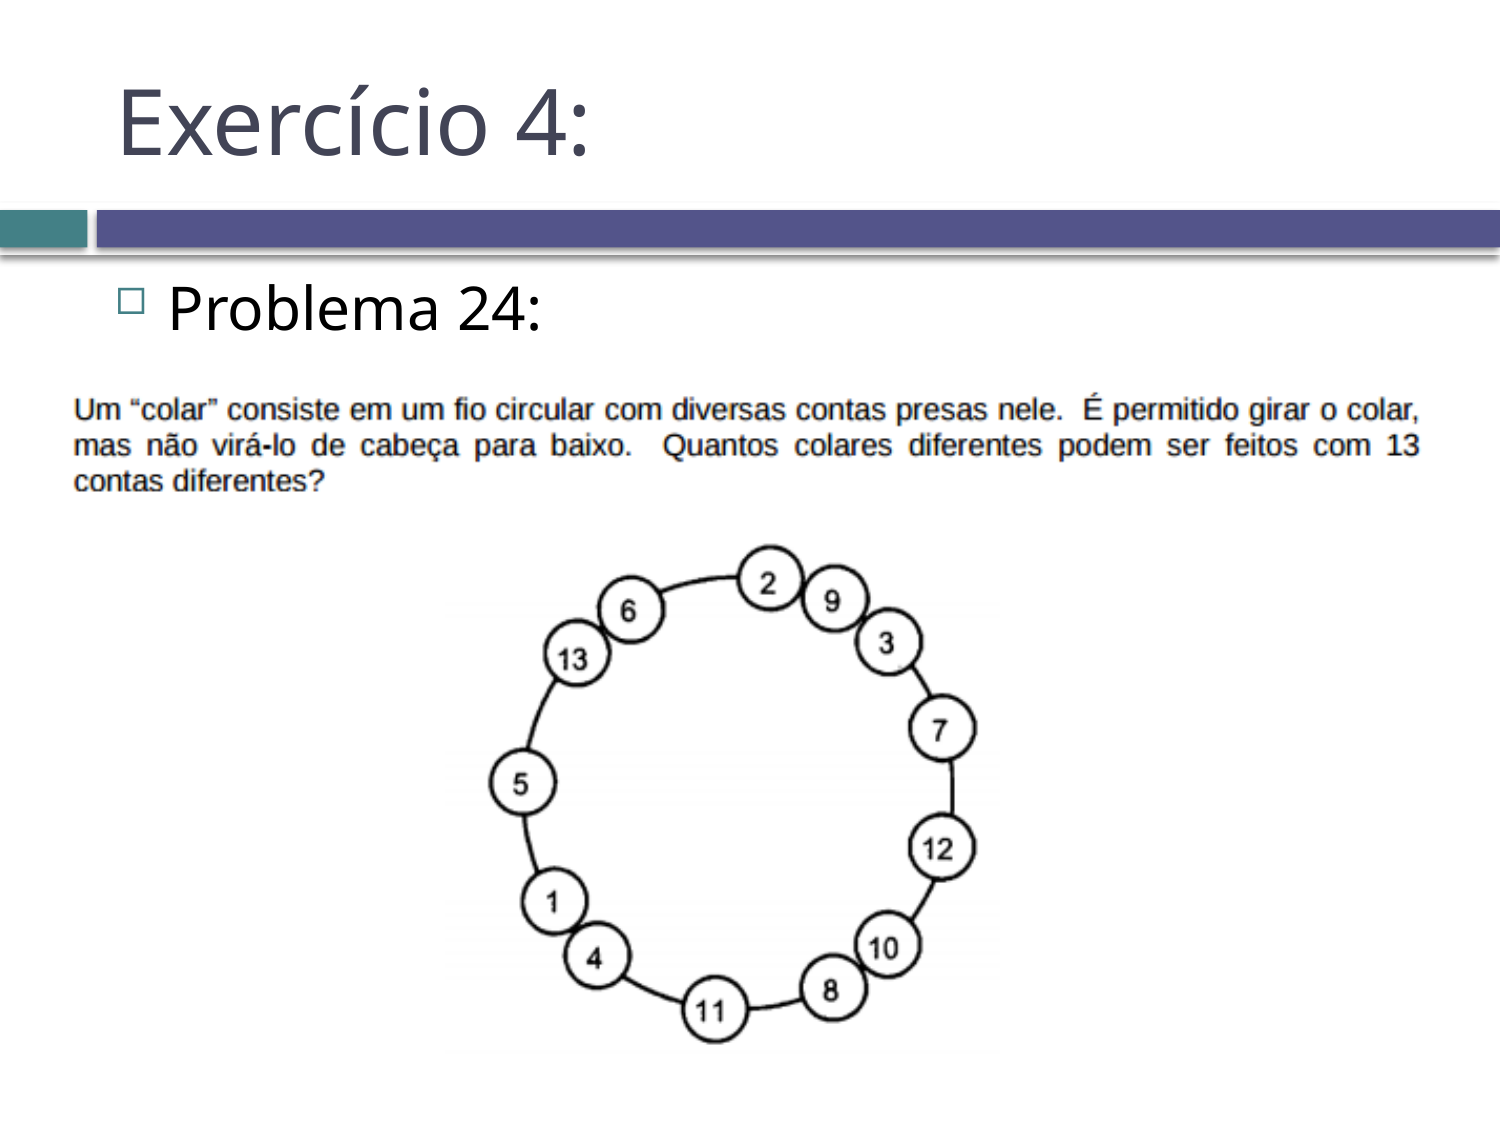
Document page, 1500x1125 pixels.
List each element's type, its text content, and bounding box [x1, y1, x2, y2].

title Exercício 4: [100, 37, 1438, 200]
list Problema 24: [100, 262, 1438, 378]
picture [58, 374, 1434, 1066]
